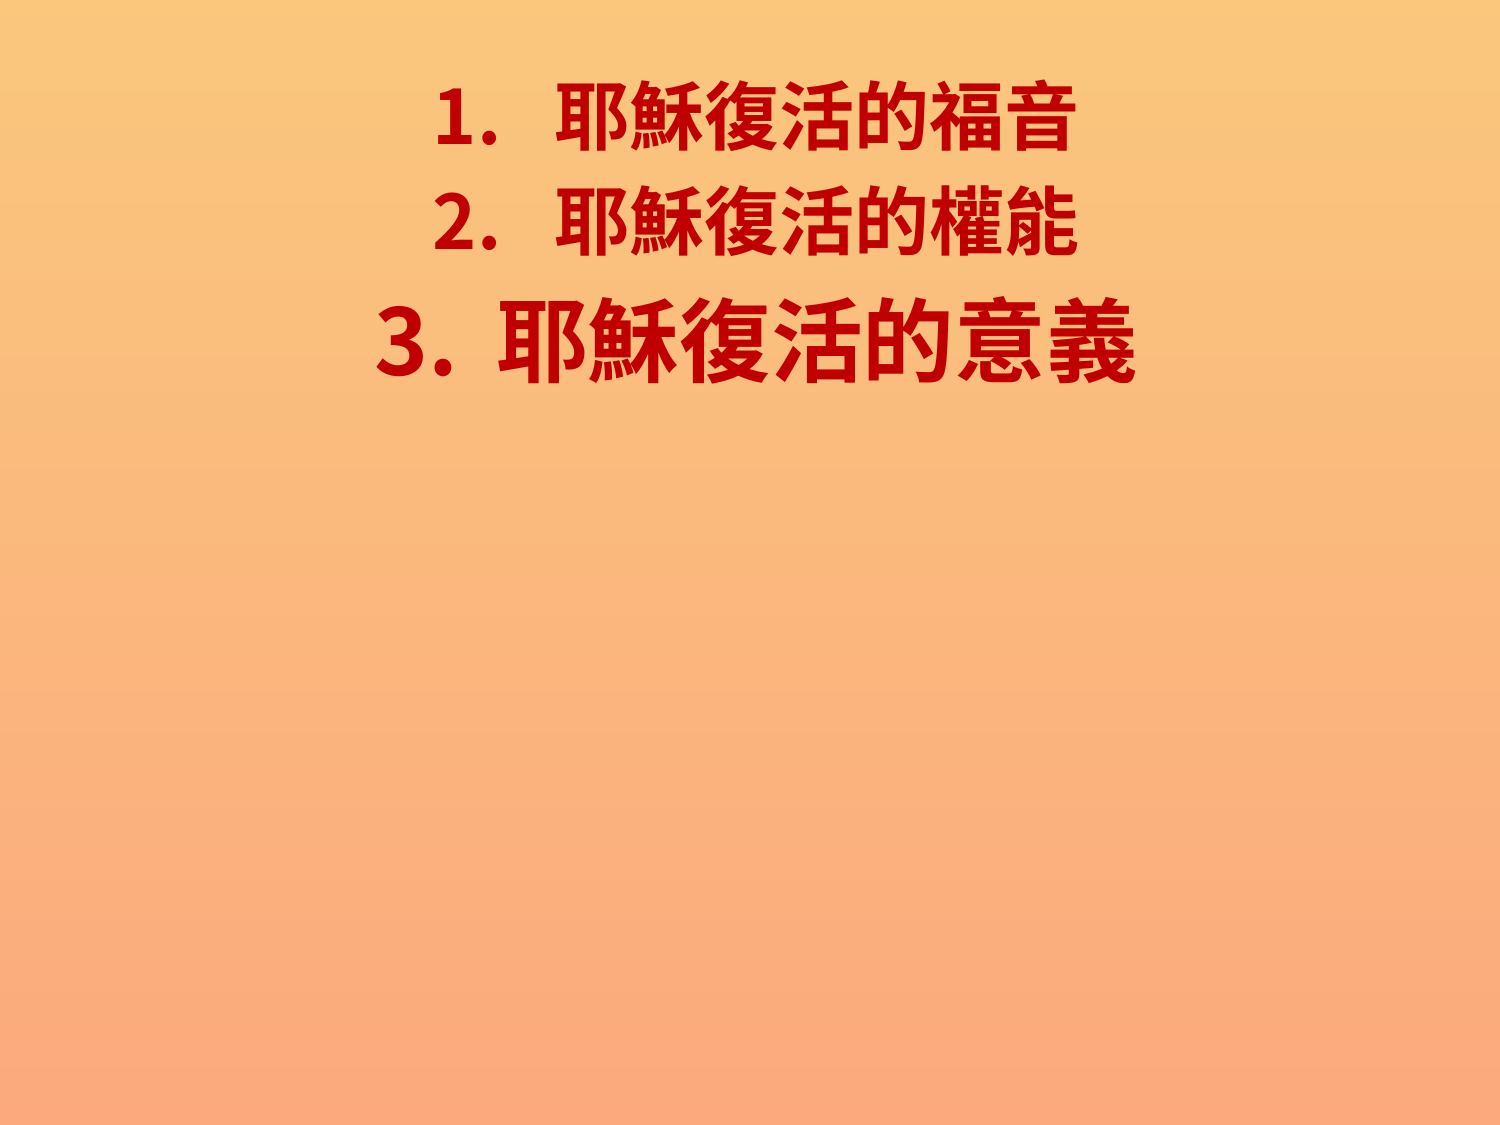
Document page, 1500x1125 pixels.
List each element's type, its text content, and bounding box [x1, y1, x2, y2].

subtitle 耶穌復活的福音 耶穌復活的權能 耶穌復活的意義 [50, 62, 1463, 1100]
